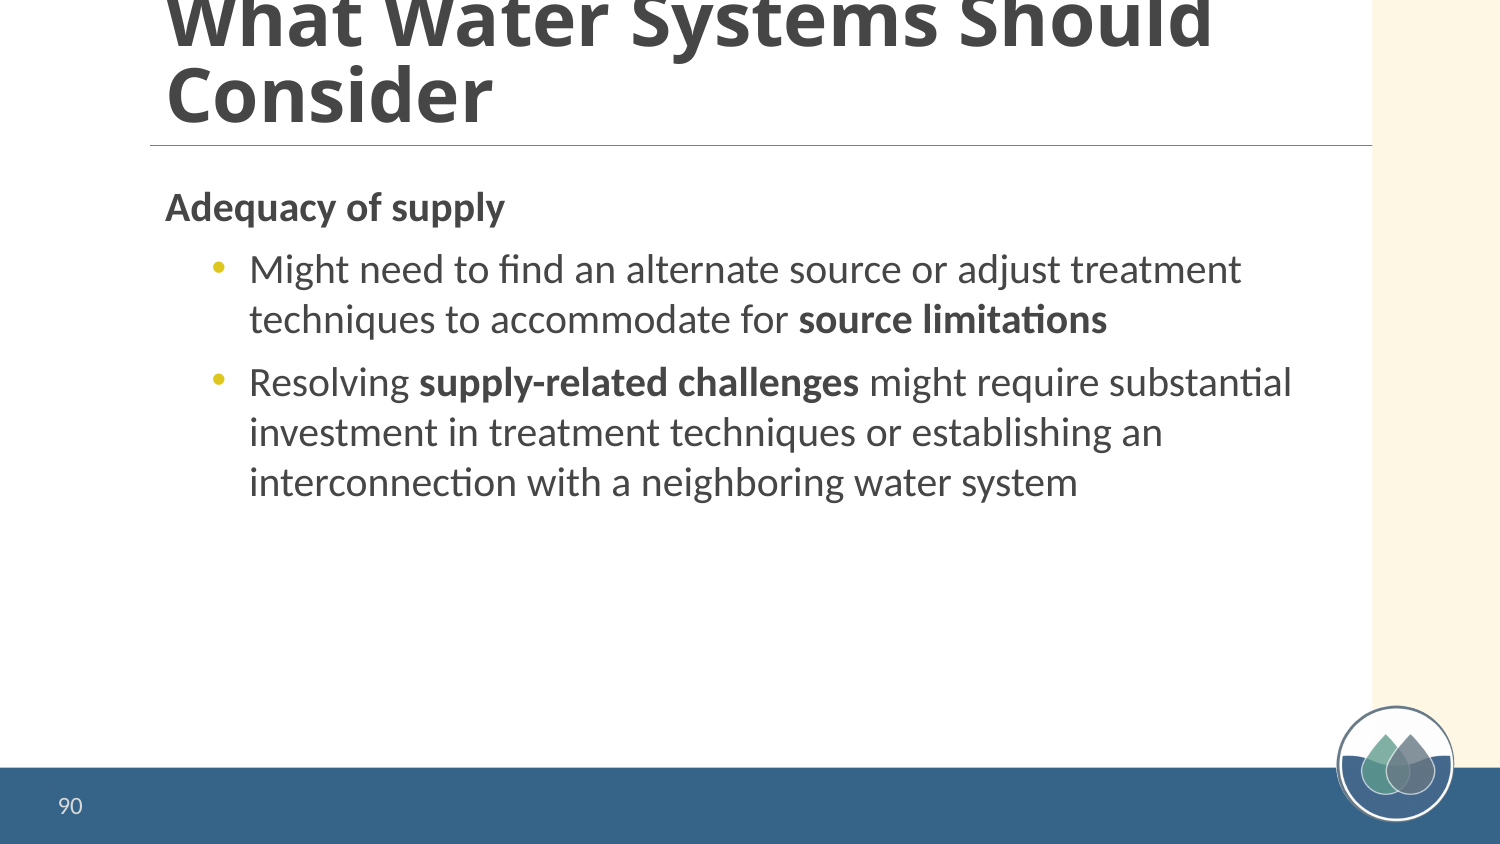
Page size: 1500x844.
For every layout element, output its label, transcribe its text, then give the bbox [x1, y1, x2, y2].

title What Water Systems Should Consider [150, 21, 1373, 146]
list Adequacy of supply Might need to find an alternate source or adjust treatment techniques to accommodate for source limitations Resolving supply-related challenges might require substantial investment in treatment techniques or establishing an interconnection with a neighboring water system [150, 171, 1373, 760]
slide_number 90 [16, 782, 124, 828]
